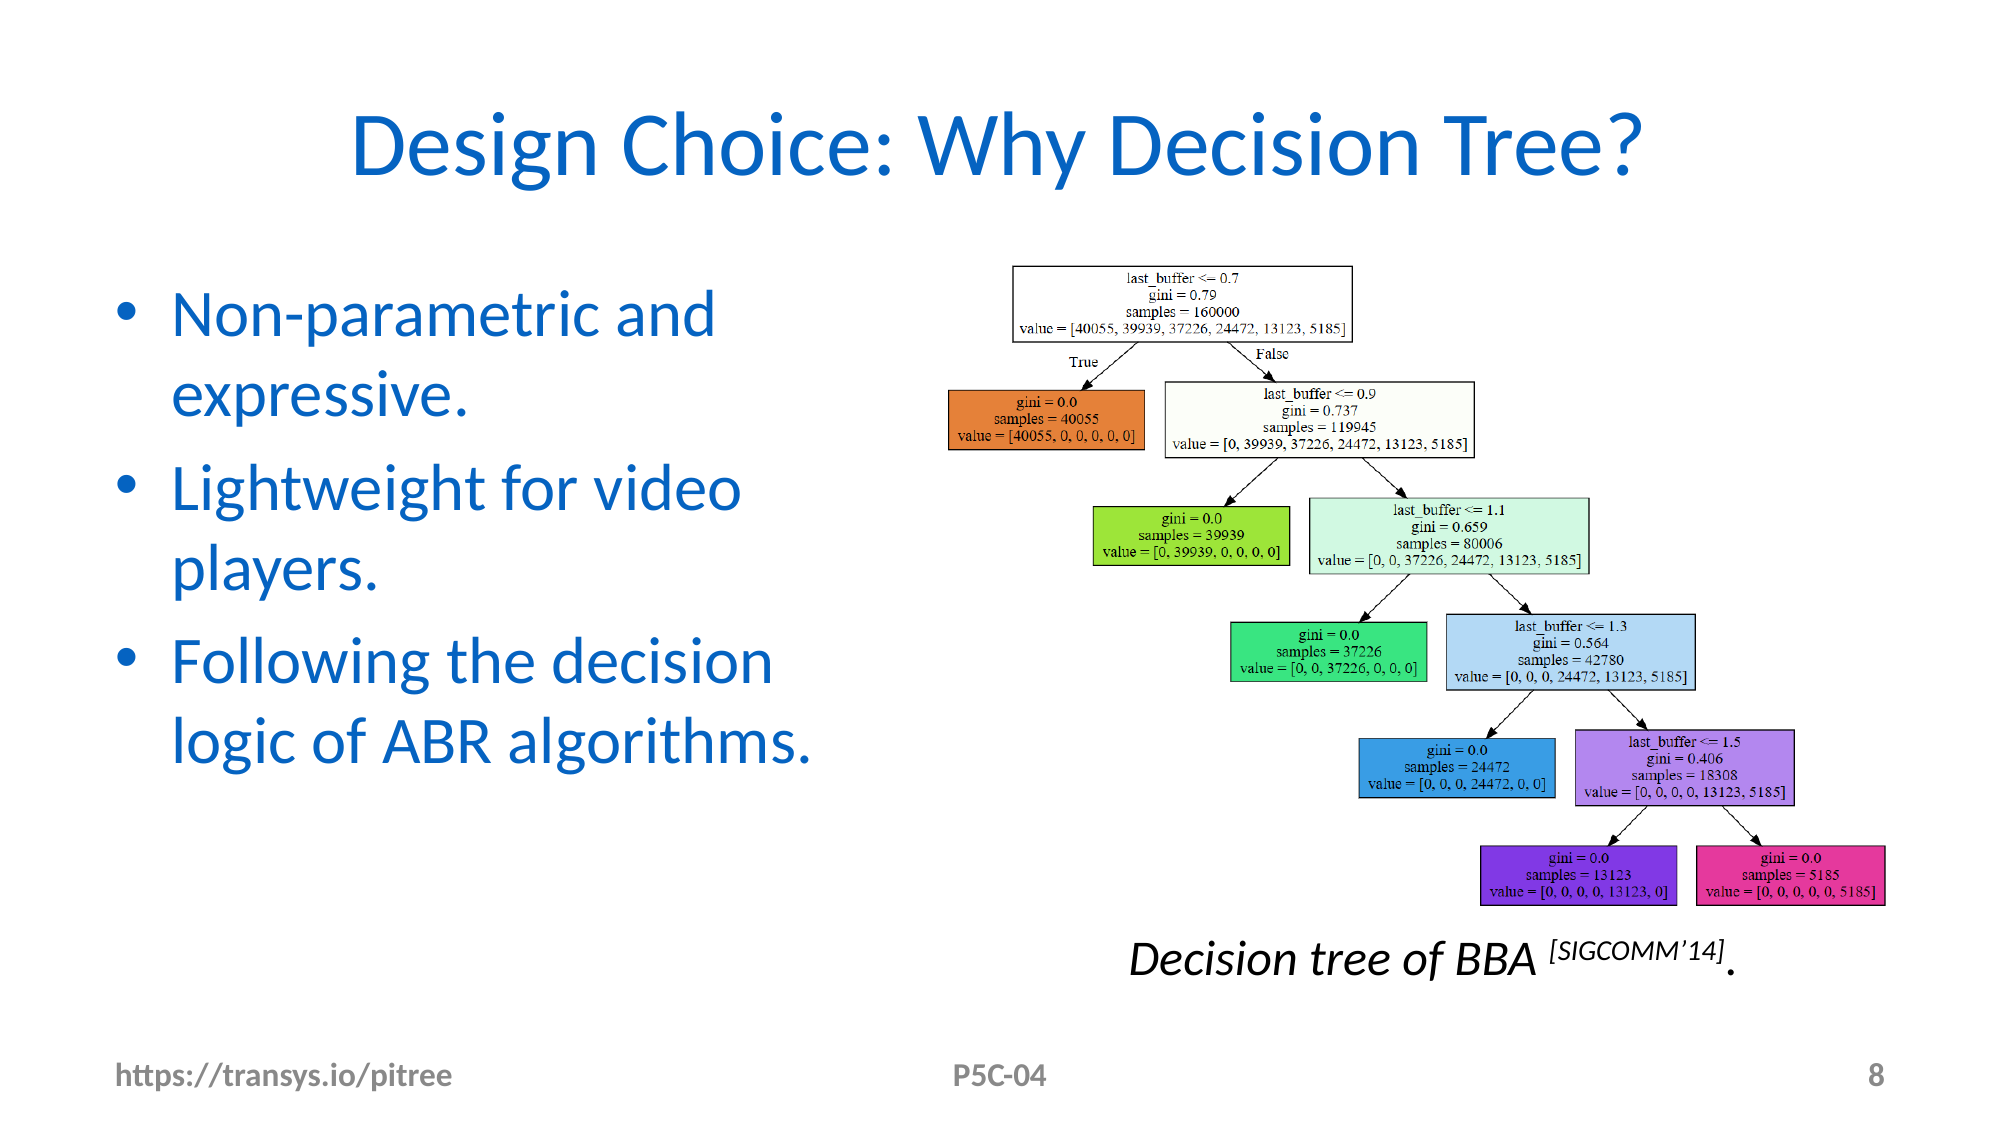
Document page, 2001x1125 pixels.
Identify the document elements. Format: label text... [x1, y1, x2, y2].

list Non-parametric and expressive. Lightweight for video players. Following the decision logic of ABR algorithms. [99, 262, 911, 1006]
picture [944, 262, 1888, 908]
slide_number https://transys.io/pitree [99, 1042, 567, 1103]
footer P5C-04 [683, 1042, 1317, 1103]
title Design Choice: Why Decision Tree? [99, 44, 1901, 233]
slide_number 8 [1433, 1042, 1900, 1103]
text_box Decision tree of BBA [SIGCOMM’14]. [1113, 917, 1753, 993]
